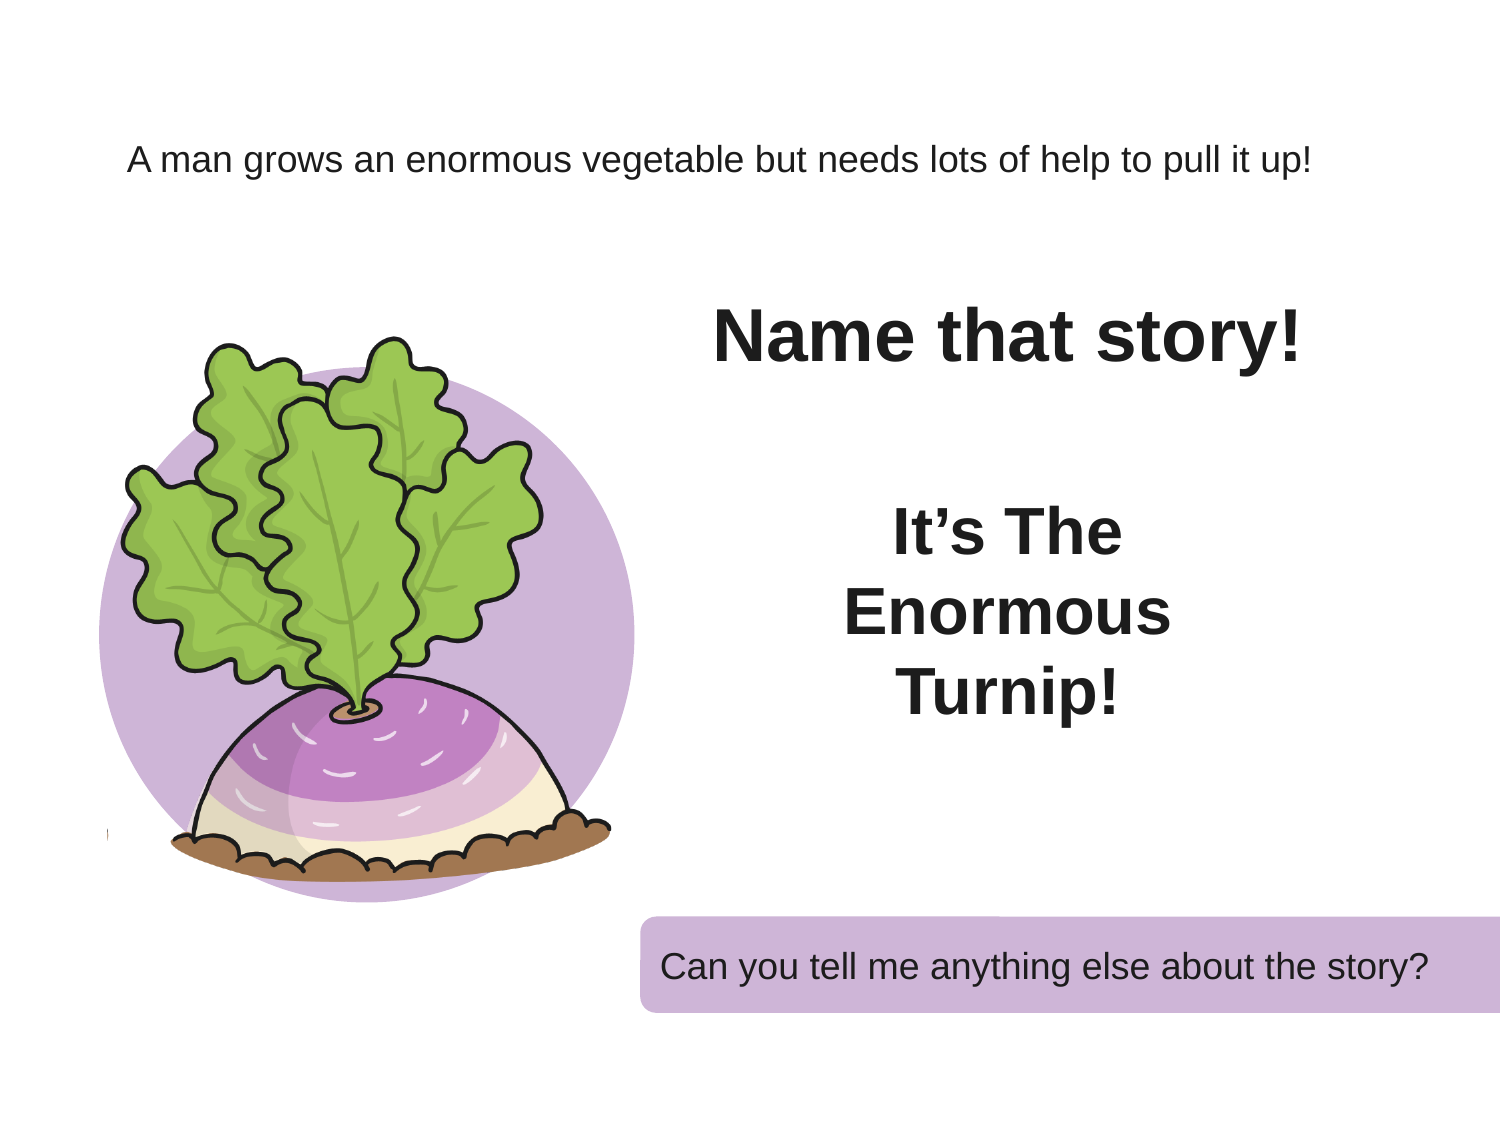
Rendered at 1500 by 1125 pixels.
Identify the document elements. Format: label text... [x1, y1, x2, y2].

text_box It’s The Enormous Turnip! [738, 487, 1278, 728]
text_box Can you tell me anything else about the story? [639, 915, 1500, 1014]
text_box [99, 336, 635, 903]
title Name that story! [332, 253, 1500, 421]
text_box A man grows an enormous vegetable but needs lots of help to pull it up! [126, 135, 1381, 181]
